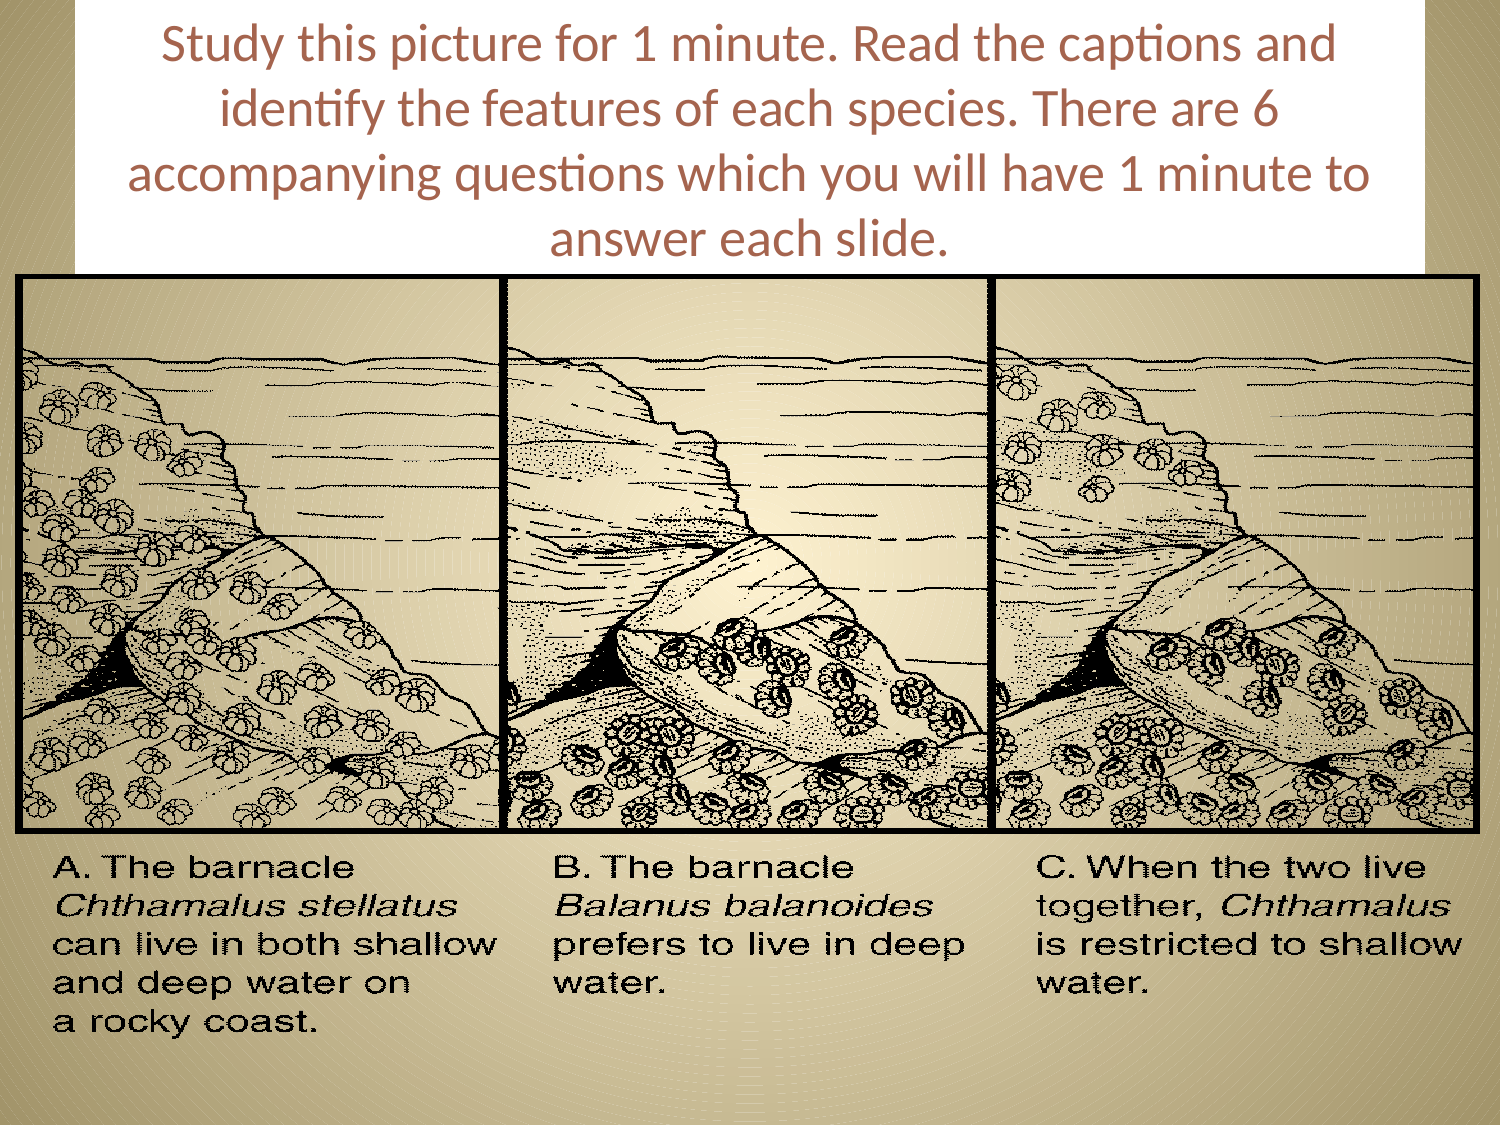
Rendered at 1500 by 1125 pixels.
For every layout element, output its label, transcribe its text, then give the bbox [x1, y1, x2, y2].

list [0, 262, 1500, 1055]
title Study this picture for 1 minute. Read the captions and identify the features of each species. There are 6 accompanying questions which you will have 1 minute to answer each slide. [75, 0, 1425, 260]
